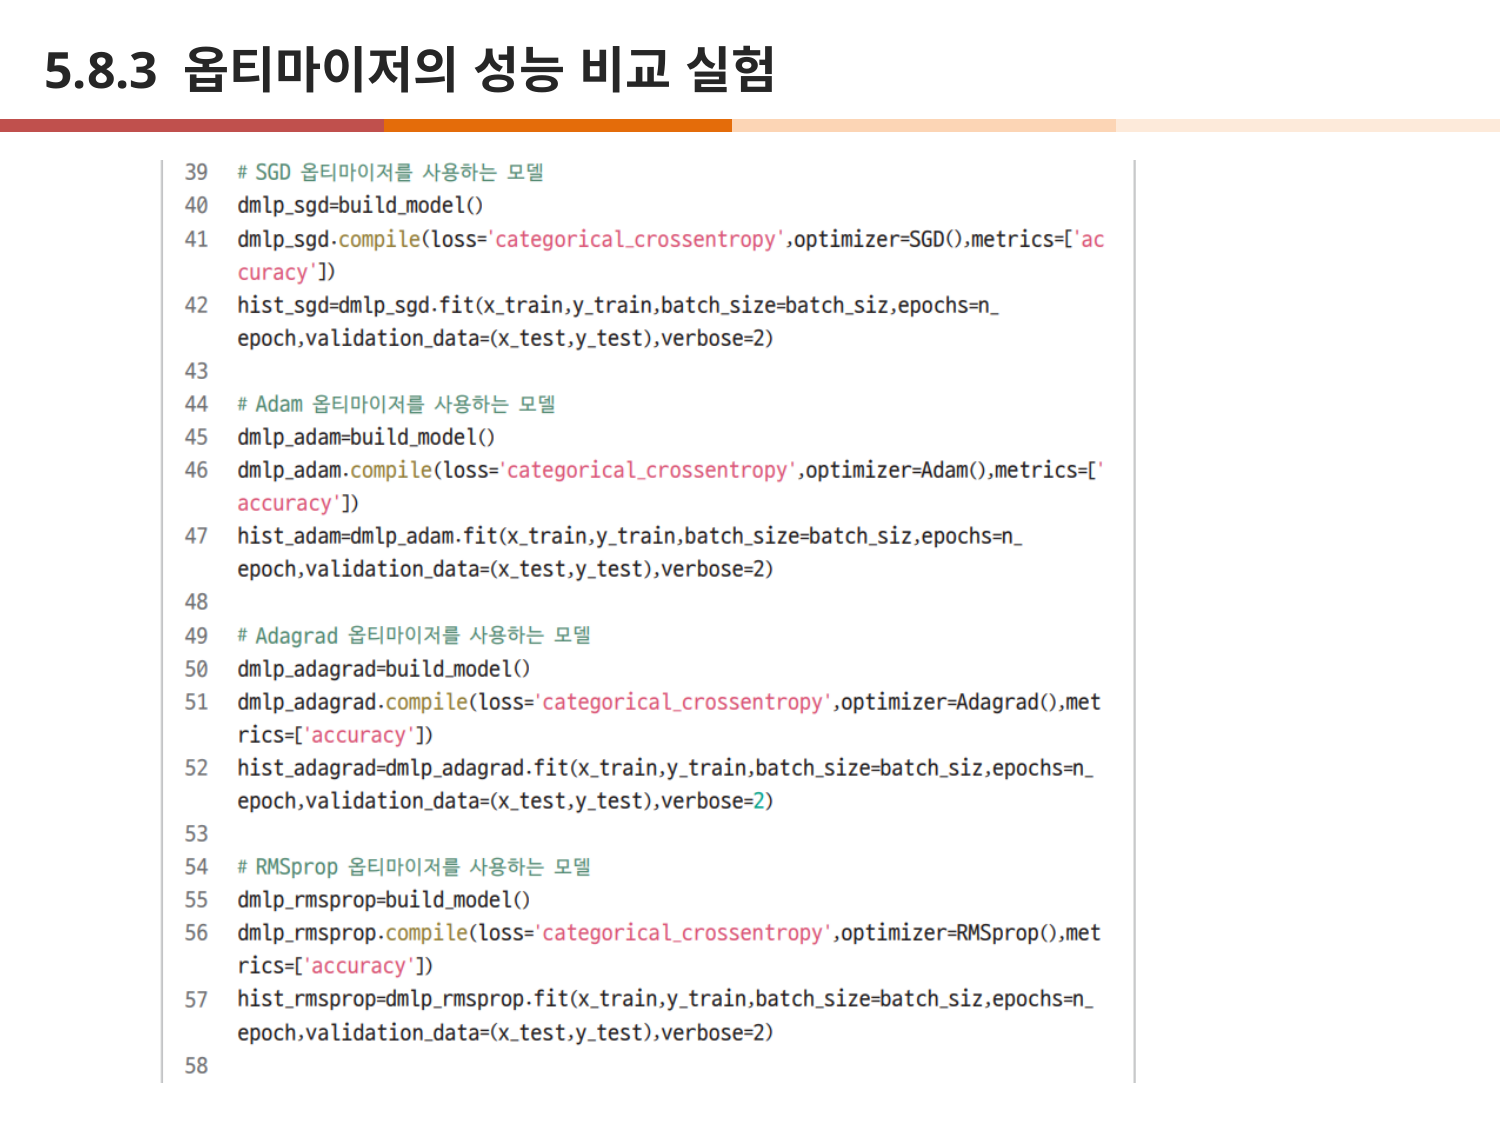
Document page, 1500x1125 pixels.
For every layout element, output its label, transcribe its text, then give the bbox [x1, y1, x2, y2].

picture [156, 160, 1143, 1083]
title 5.8.3 옵티마이저의 성능 비교 실험 [29, 23, 1270, 114]
